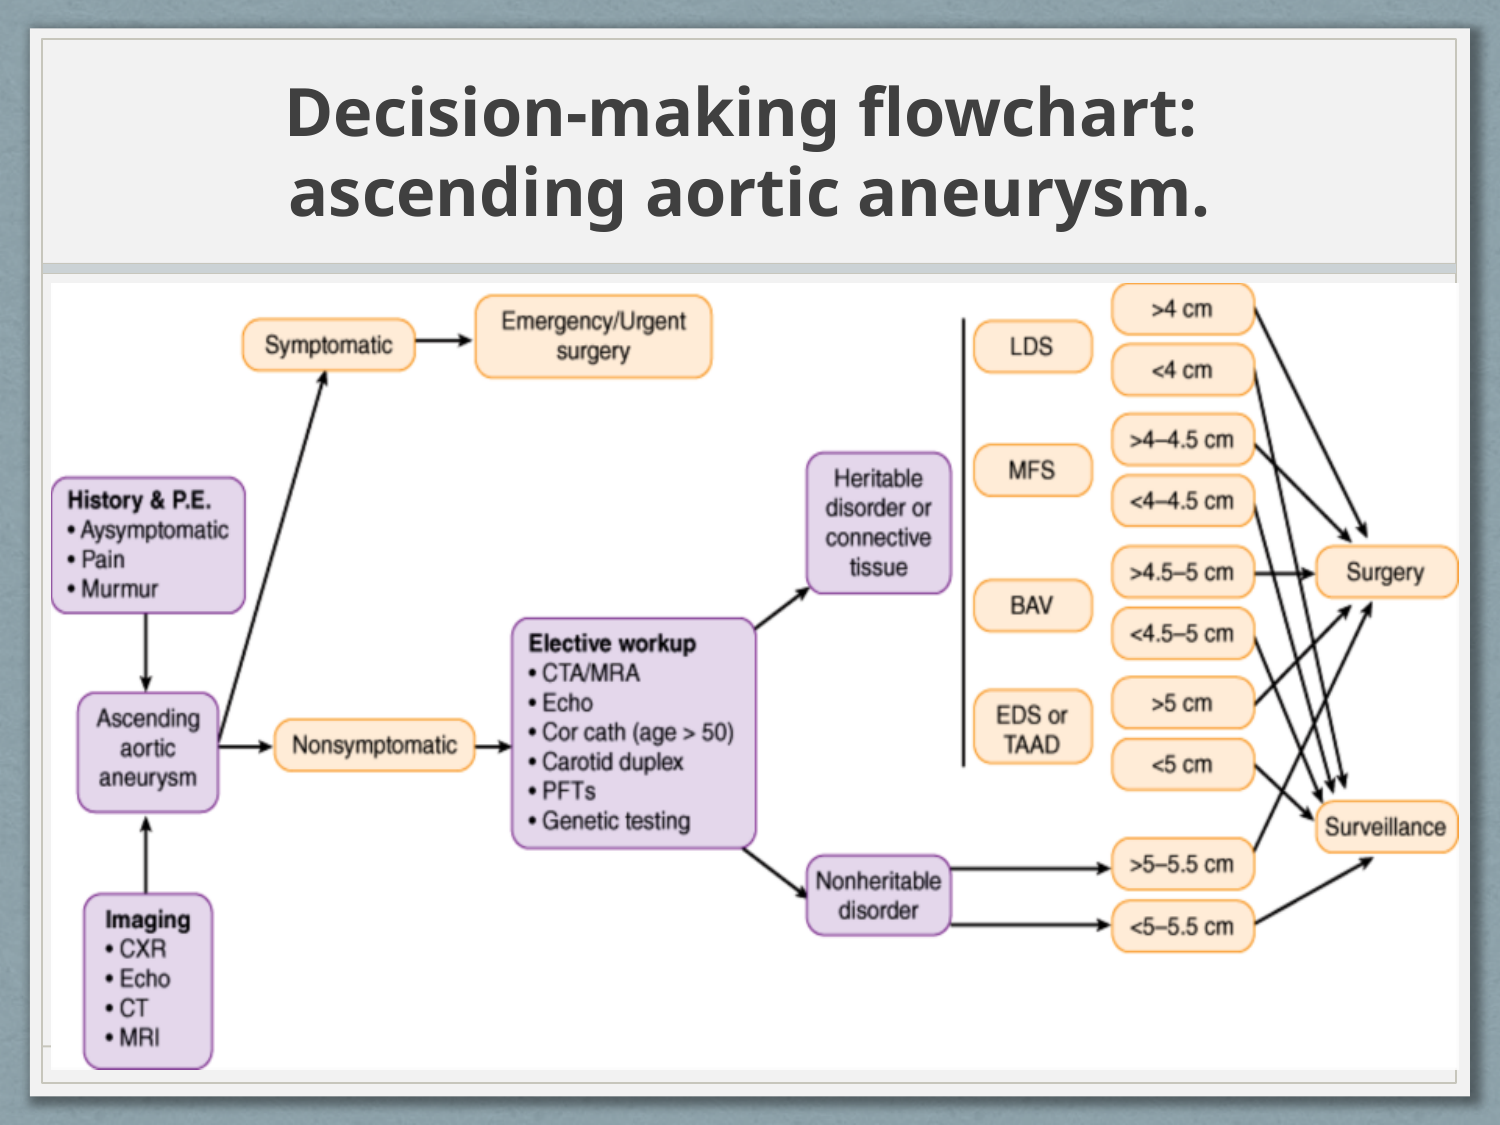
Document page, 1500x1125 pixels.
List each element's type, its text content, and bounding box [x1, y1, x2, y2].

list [50, 259, 1459, 1094]
title Decision-making flowchart: ascending aortic aneurysm. [147, 40, 1353, 252]
